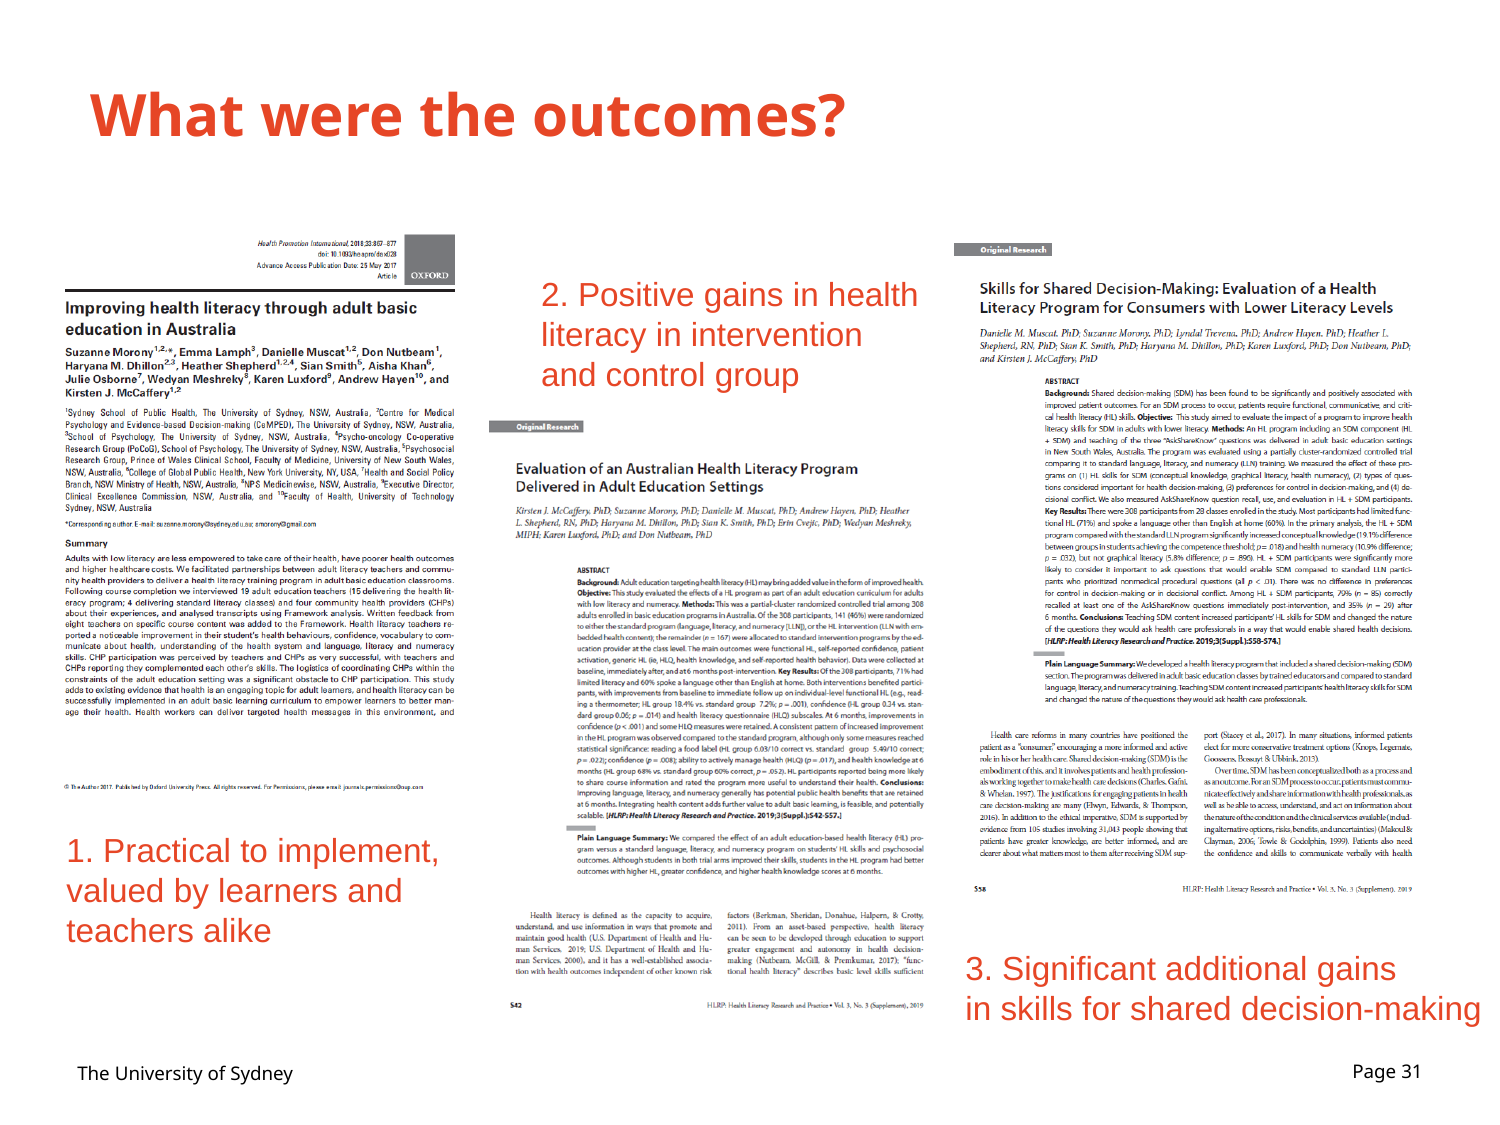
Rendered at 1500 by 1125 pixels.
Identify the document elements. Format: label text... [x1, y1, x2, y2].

title What were the outcomes? [75, 19, 1425, 207]
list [953, 233, 1441, 911]
picture [49, 220, 474, 812]
text_box 1. Practical to implement, valued by learners and teachers alike [51, 822, 466, 957]
picture [488, 406, 944, 1017]
text_box 2. Positive gains in health literacy in intervention and control group [526, 265, 944, 401]
text_box 3. Significant additional gains in skills for shared decision-making [950, 940, 1498, 1035]
